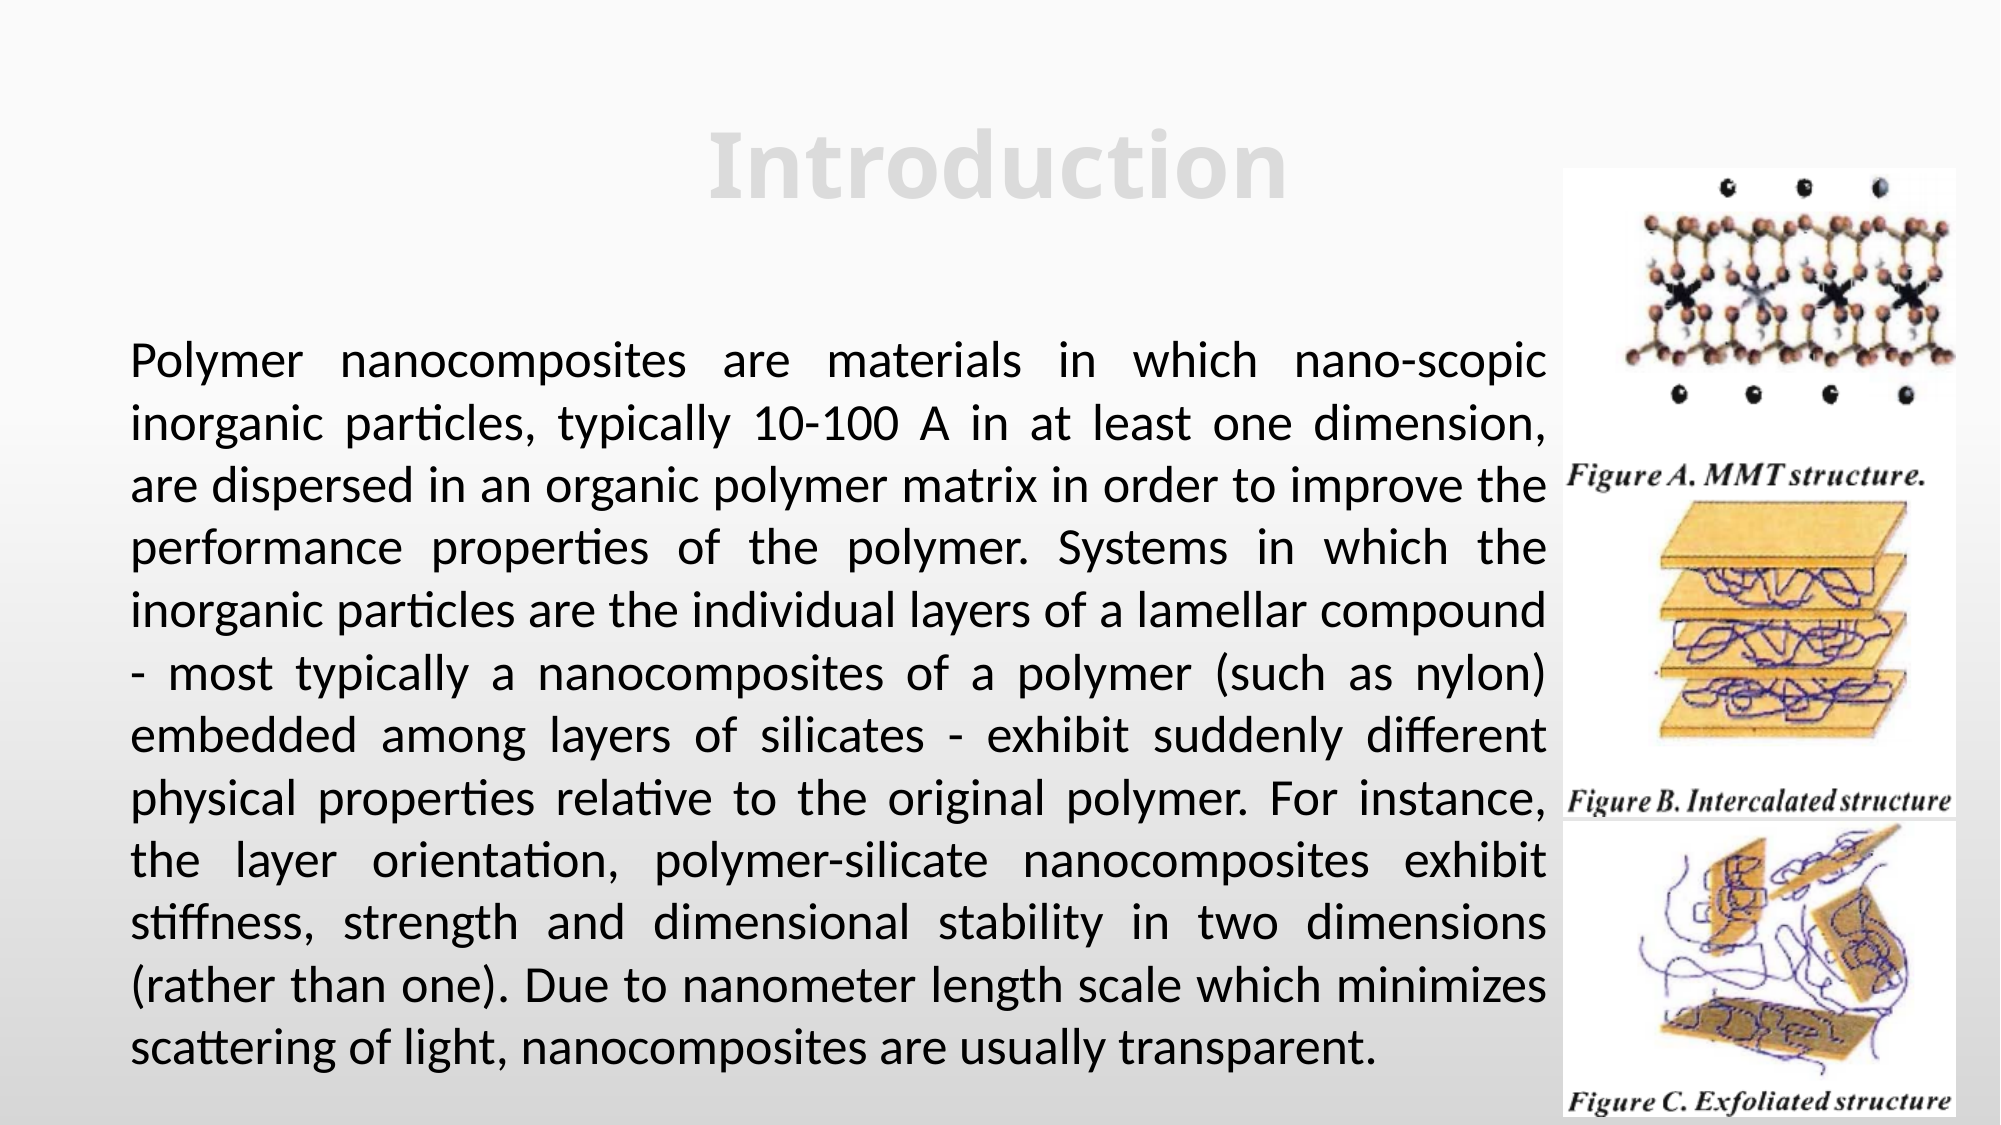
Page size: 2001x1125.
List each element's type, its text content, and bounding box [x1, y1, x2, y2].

picture [1563, 168, 1956, 495]
title Introduction [137, 59, 1863, 278]
picture [1563, 821, 1956, 1117]
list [1563, 495, 1956, 817]
text_box Polymer nanocomposites are materials in which nano-scopic inorganic particles, typically 10-100 A in at least one dimension, are dispersed in an organic polymer matrix in order to improve the performance properties of the polymer. Systems in which the inorganic particles are the individual layers of a lamellar compound - most typically a nanocomposites of a polymer (such as nylon) embedded among layers of silicates - exhibit suddenly different physical properties relative to the original polymer. For instance, the layer orientation, polymer-silicate nanocomposites exhibit stiffness, strength and dimensional stability in two dimensions (rather than one). Due to nanometer length scale which minimizes scattering of light, nanocomposites are usually transparent. [115, 318, 1564, 1083]
